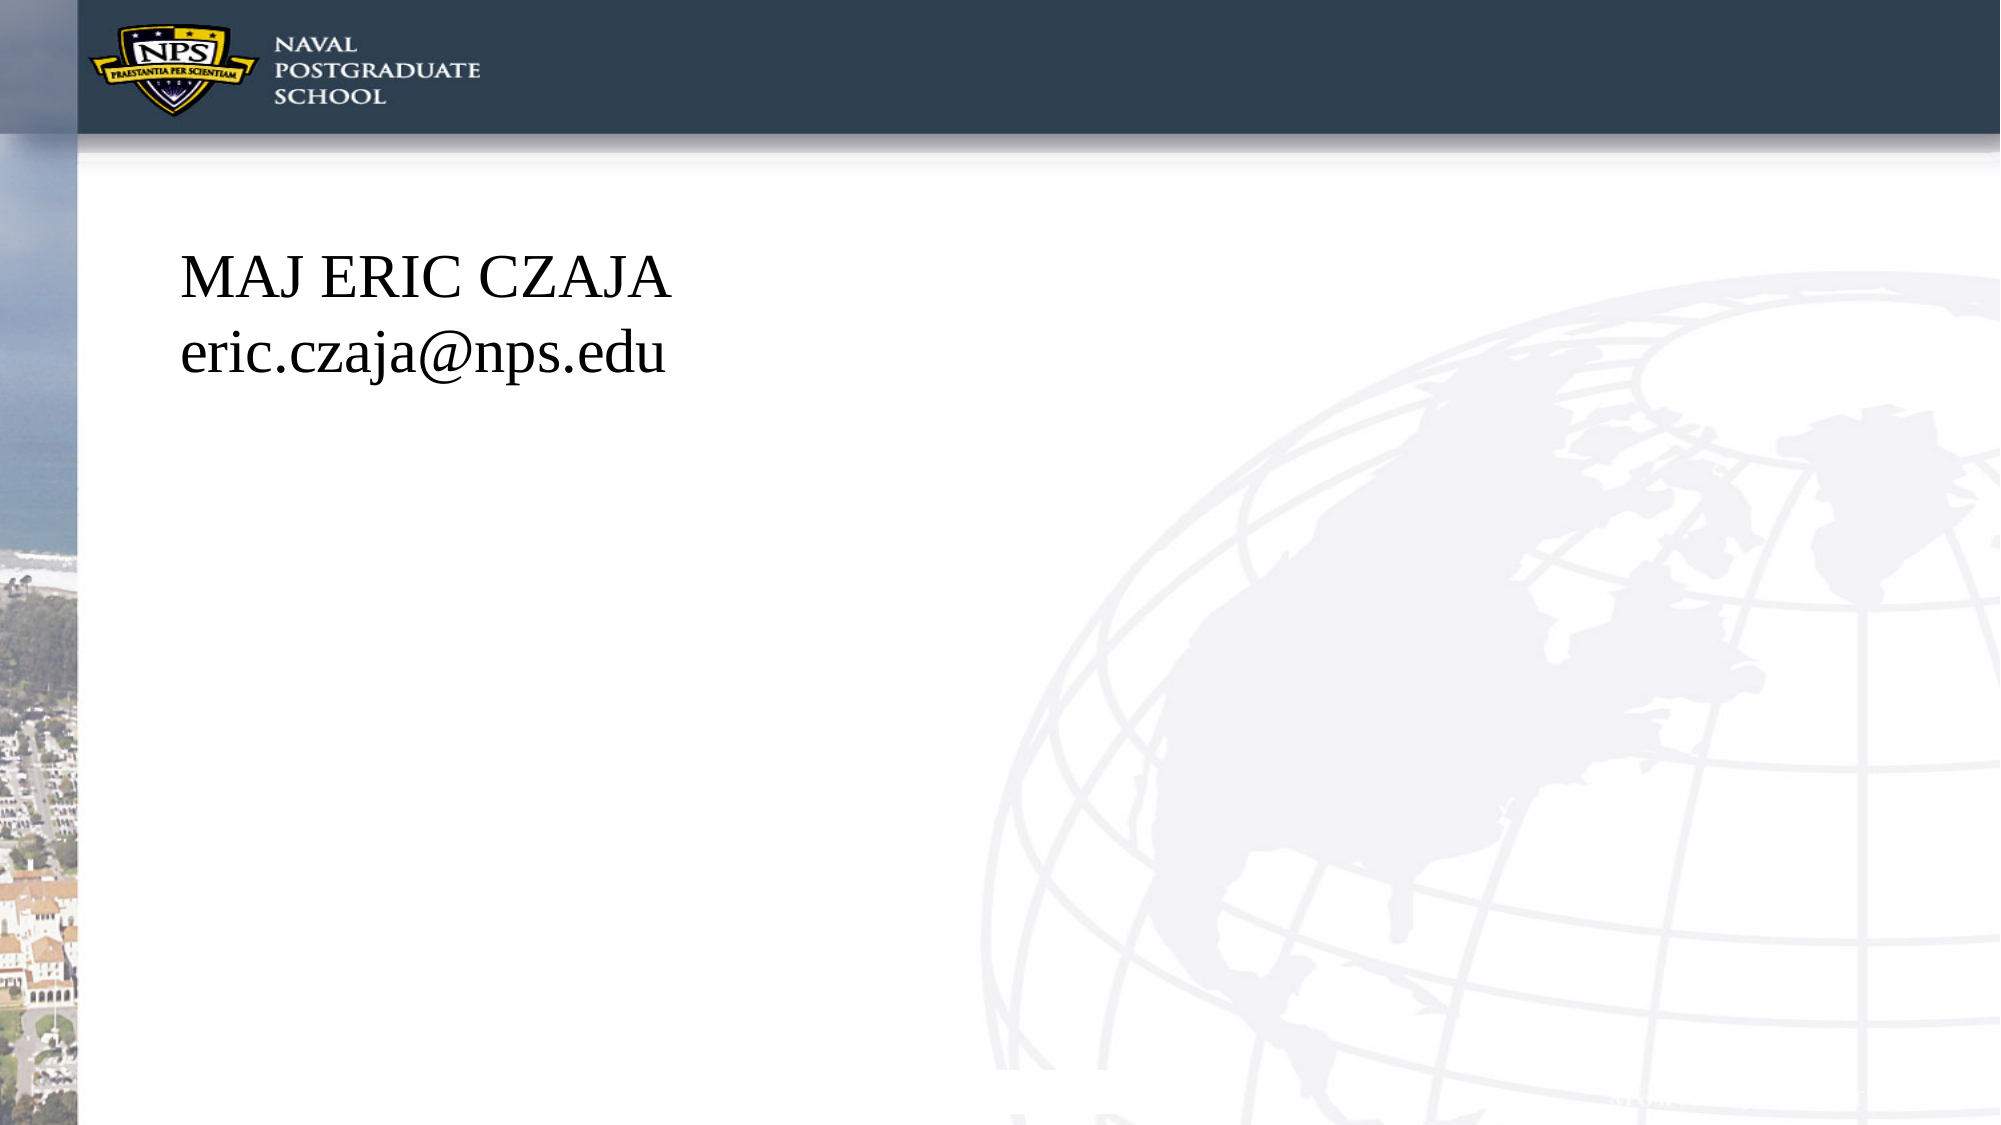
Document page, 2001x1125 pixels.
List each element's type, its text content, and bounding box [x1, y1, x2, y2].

text_box MAJ ERIC CZAJA eric.czaja@nps.edu [165, 227, 1000, 393]
picture [0, 0, 2000, 1125]
